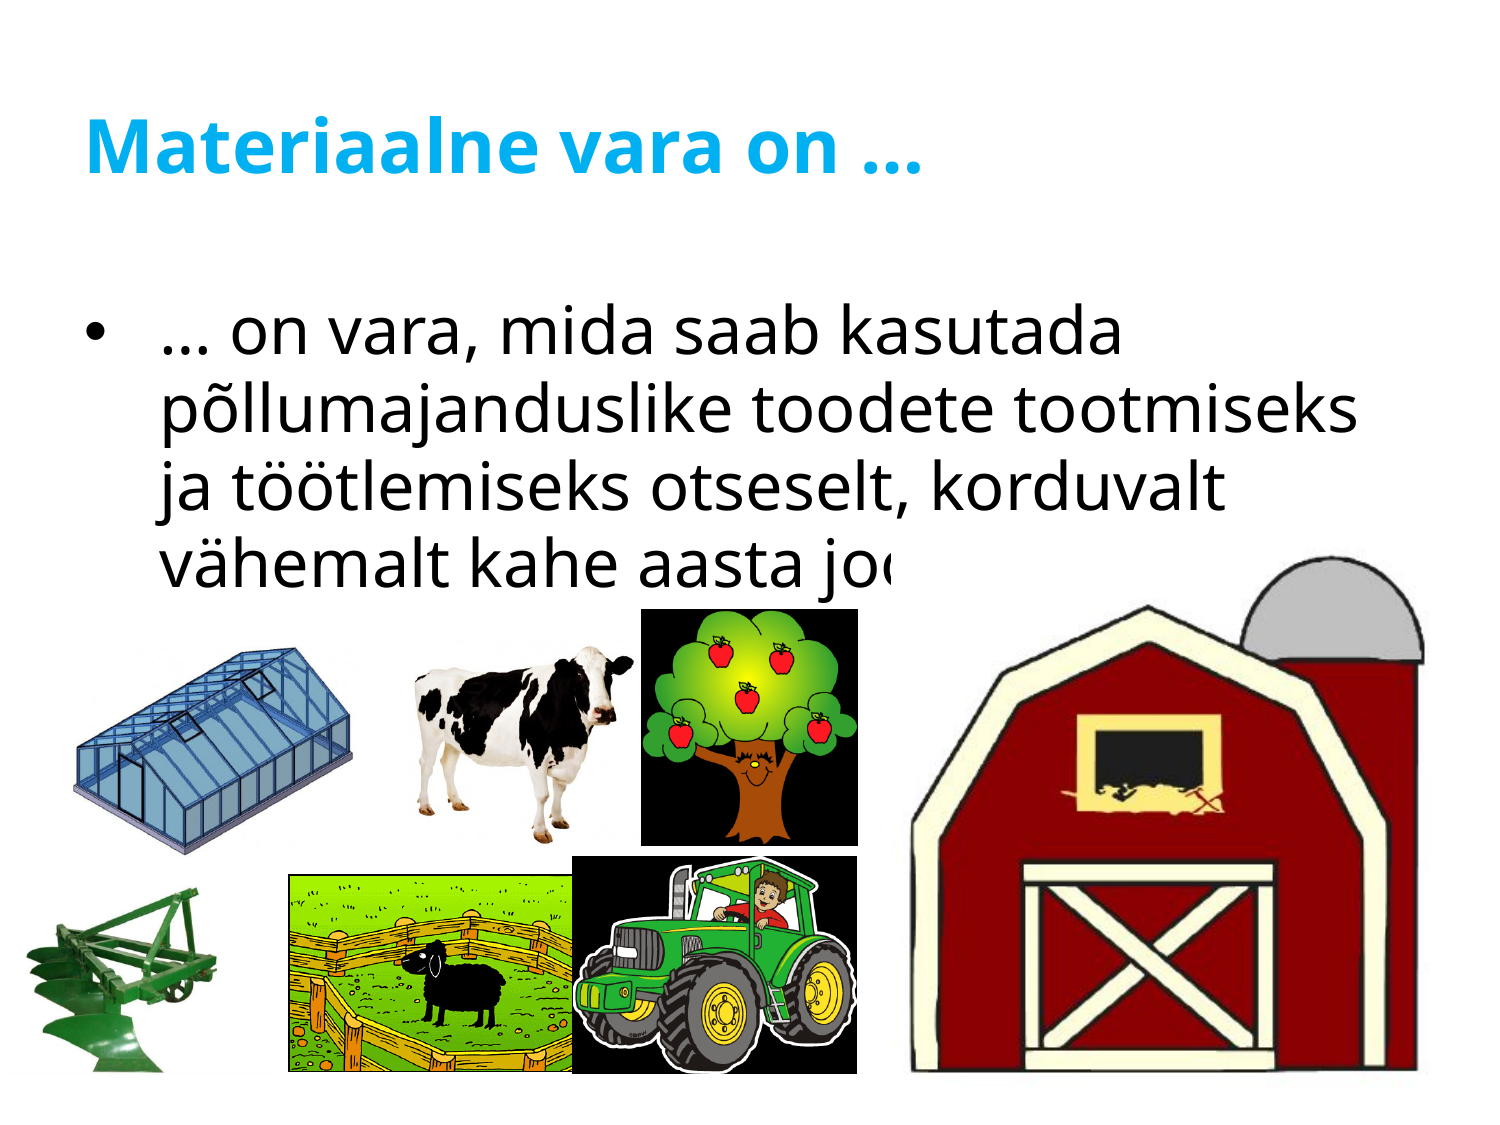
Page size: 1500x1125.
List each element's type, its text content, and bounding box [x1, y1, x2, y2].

picture [62, 646, 361, 860]
list … on vara, mida saab kasutada põllumajanduslike toodete tootmiseks ja töötlemiseks otseselt, korduvalt vähemalt kahe aasta jooksul [83, 290, 1411, 1034]
picture [891, 536, 1442, 1091]
title Materiaalne vara on … [83, 49, 1411, 257]
picture [6, 877, 269, 1075]
picture [407, 609, 858, 847]
picture [288, 856, 857, 1075]
